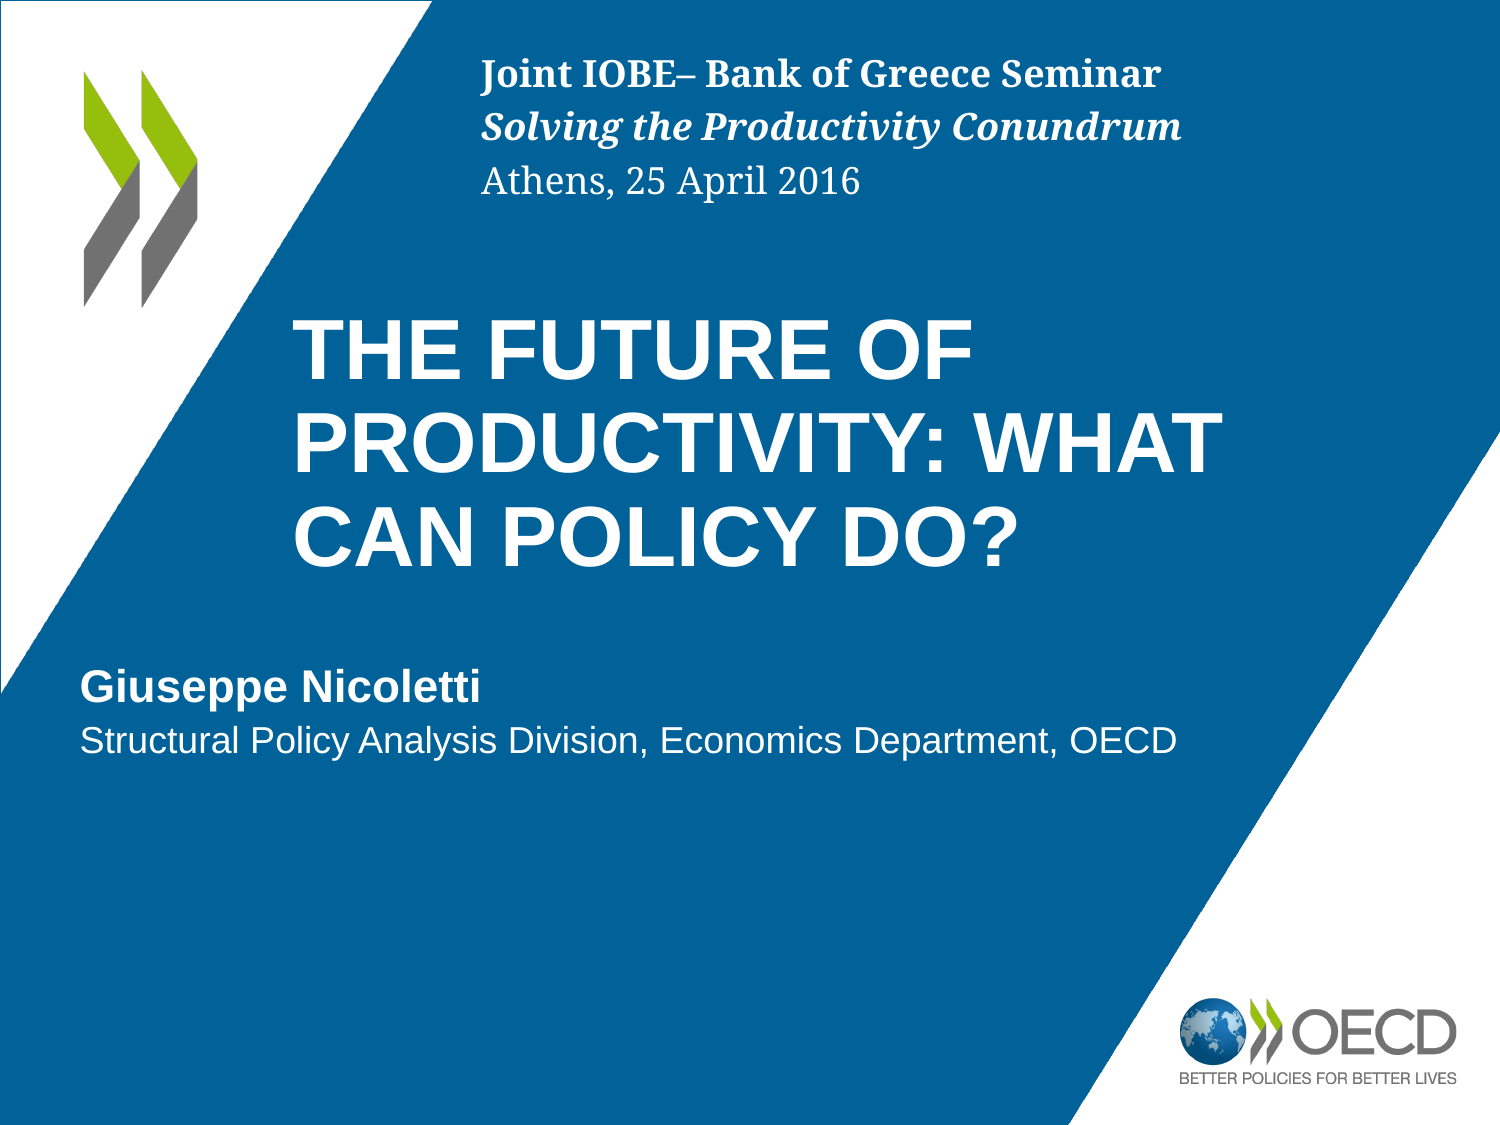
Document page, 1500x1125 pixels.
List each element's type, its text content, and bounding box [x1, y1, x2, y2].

text_box Joint IOBE– Bank of Greece Seminar Solving the Productivity Conundrum Athens, 25 April 2016 [466, 42, 1412, 210]
picture [1068, 431, 1500, 1125]
picture [1, 1, 432, 693]
title The future of productivity: what can policy do? [277, 290, 1441, 592]
text_box Giuseppe Nicoletti Structural Policy Analysis Division, Economics Department, OECD [64, 662, 1270, 769]
